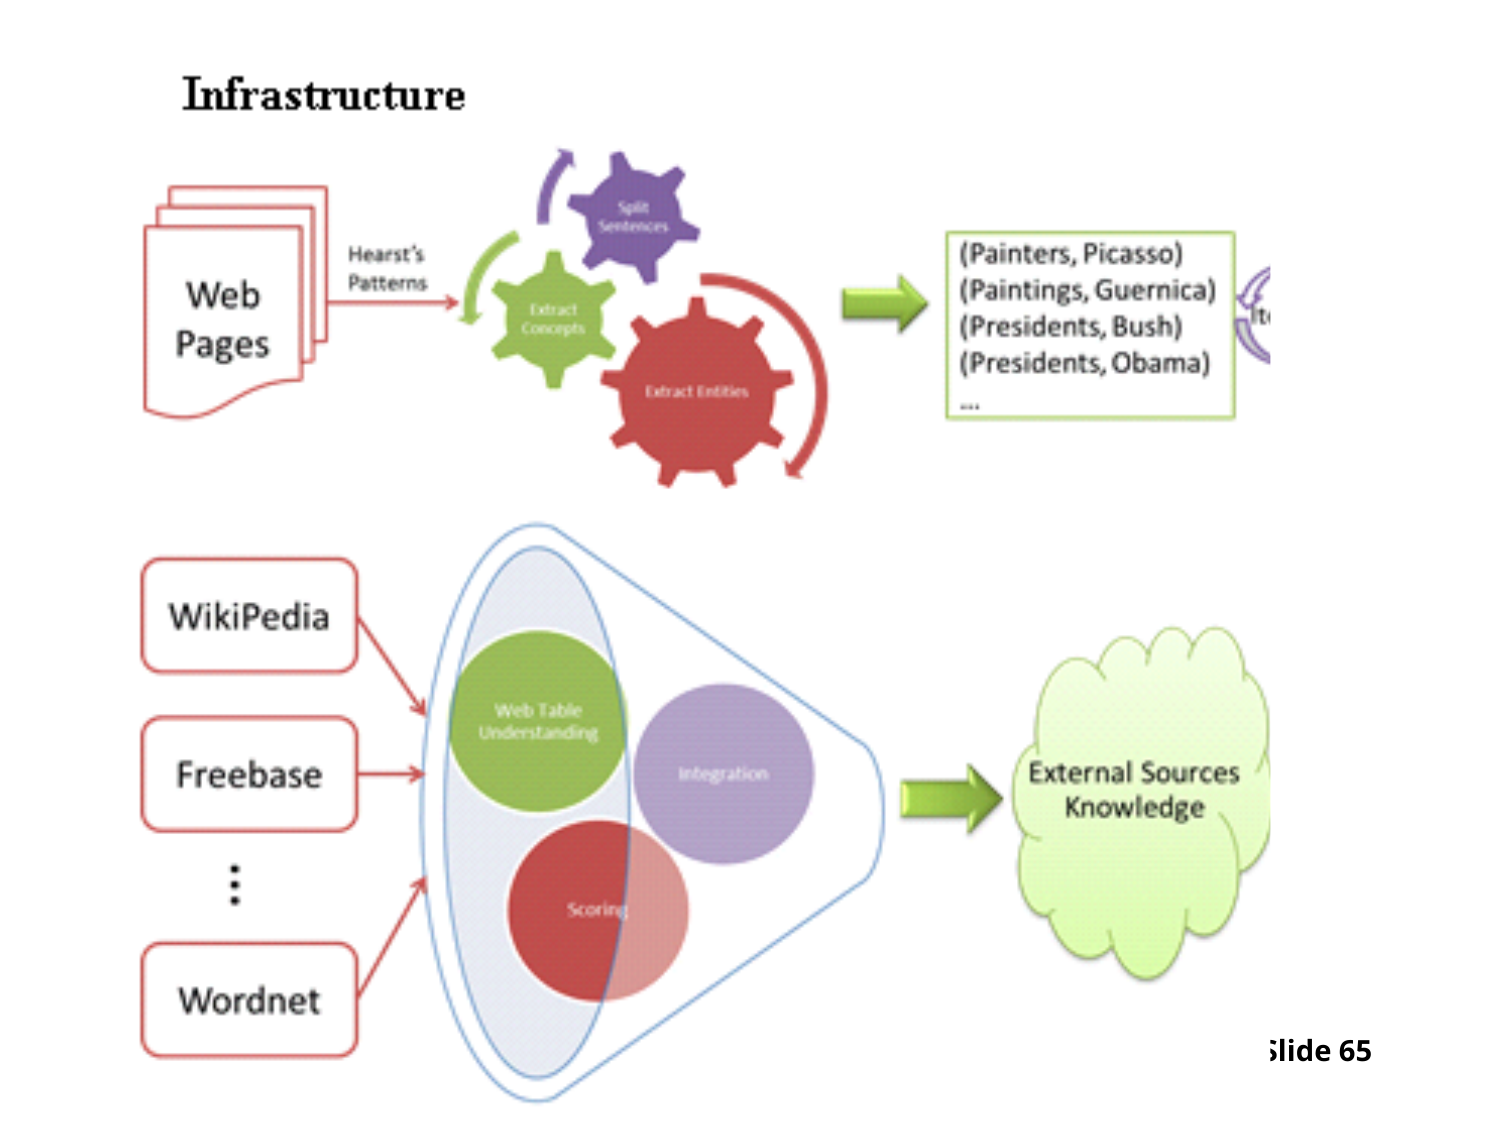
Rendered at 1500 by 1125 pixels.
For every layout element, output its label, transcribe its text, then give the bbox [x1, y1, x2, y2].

slide_number Slide 65 [1273, 1024, 1388, 1101]
picture [87, 62, 1271, 1125]
